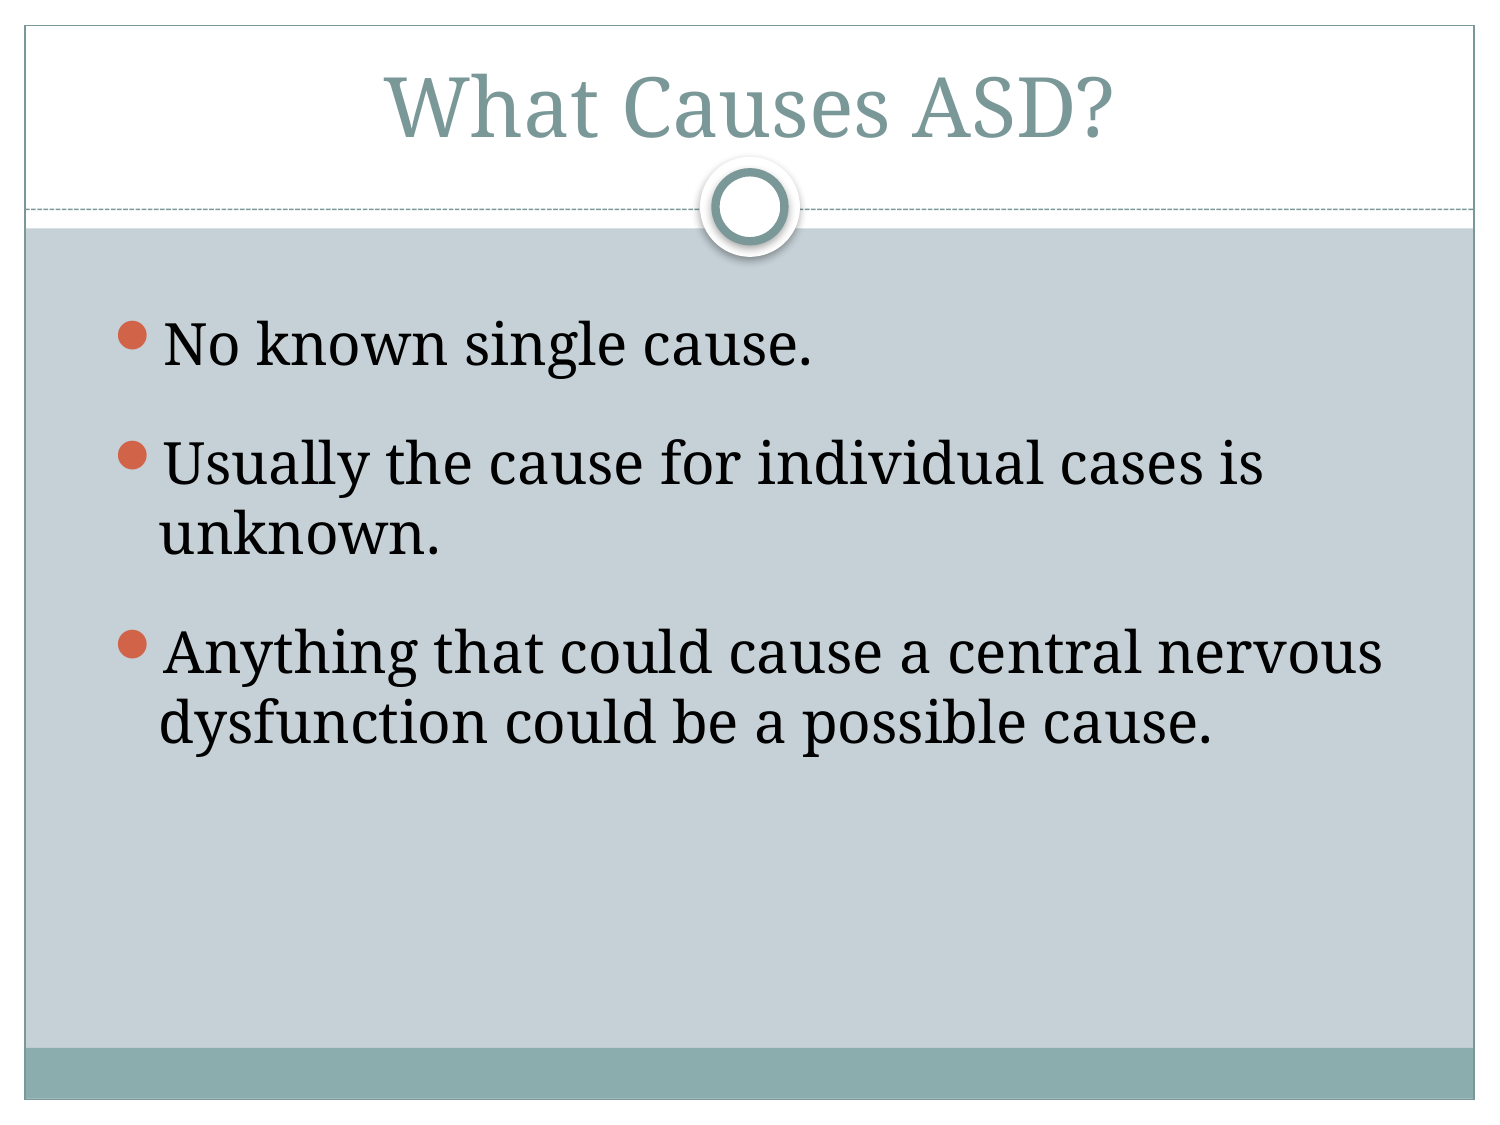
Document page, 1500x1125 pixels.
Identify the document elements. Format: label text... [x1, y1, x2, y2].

list No known single cause. Usually the cause for individual cases is unknown. Anything that could cause a central nervous dysfunction could be a possible cause. [99, 299, 1450, 1125]
title What Causes ASD? [49, 37, 1450, 162]
